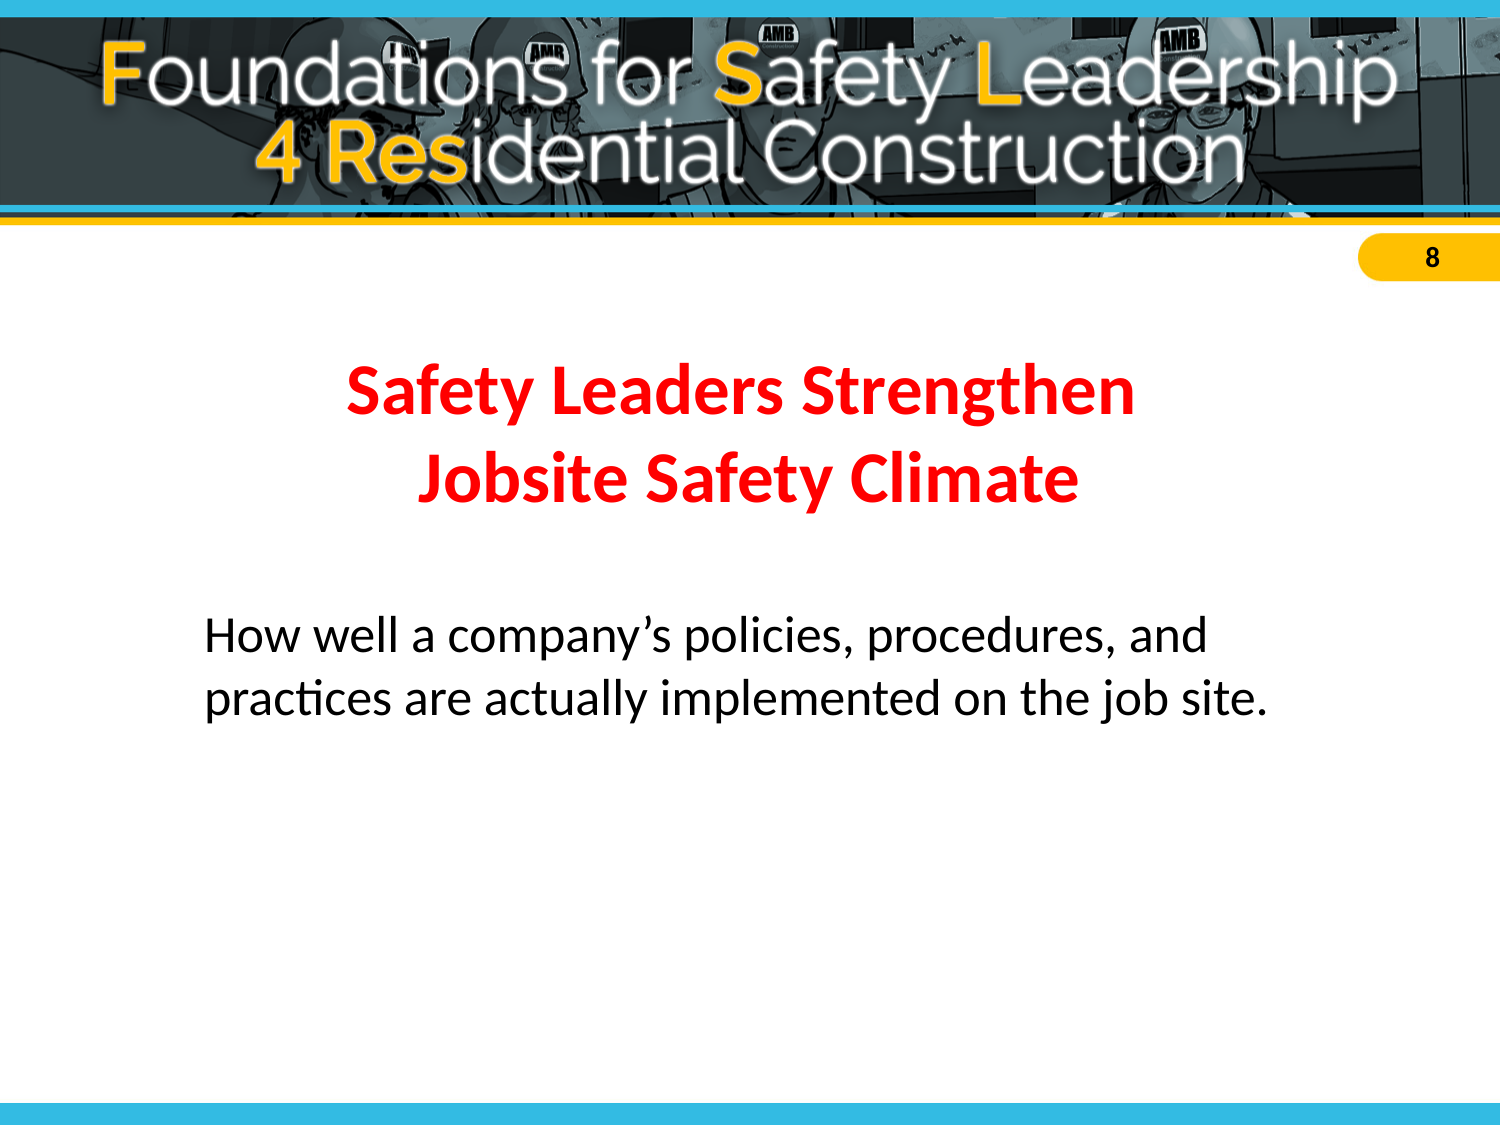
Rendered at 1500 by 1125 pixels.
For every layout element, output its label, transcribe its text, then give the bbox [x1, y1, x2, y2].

title Safety Leaders Strengthen Jobsite Safety Climate [75, 335, 1425, 523]
list How well a company’s policies, procedures, and practices are actually implemented on the job site. [189, 593, 1311, 813]
picture [0, 0, 1500, 1125]
